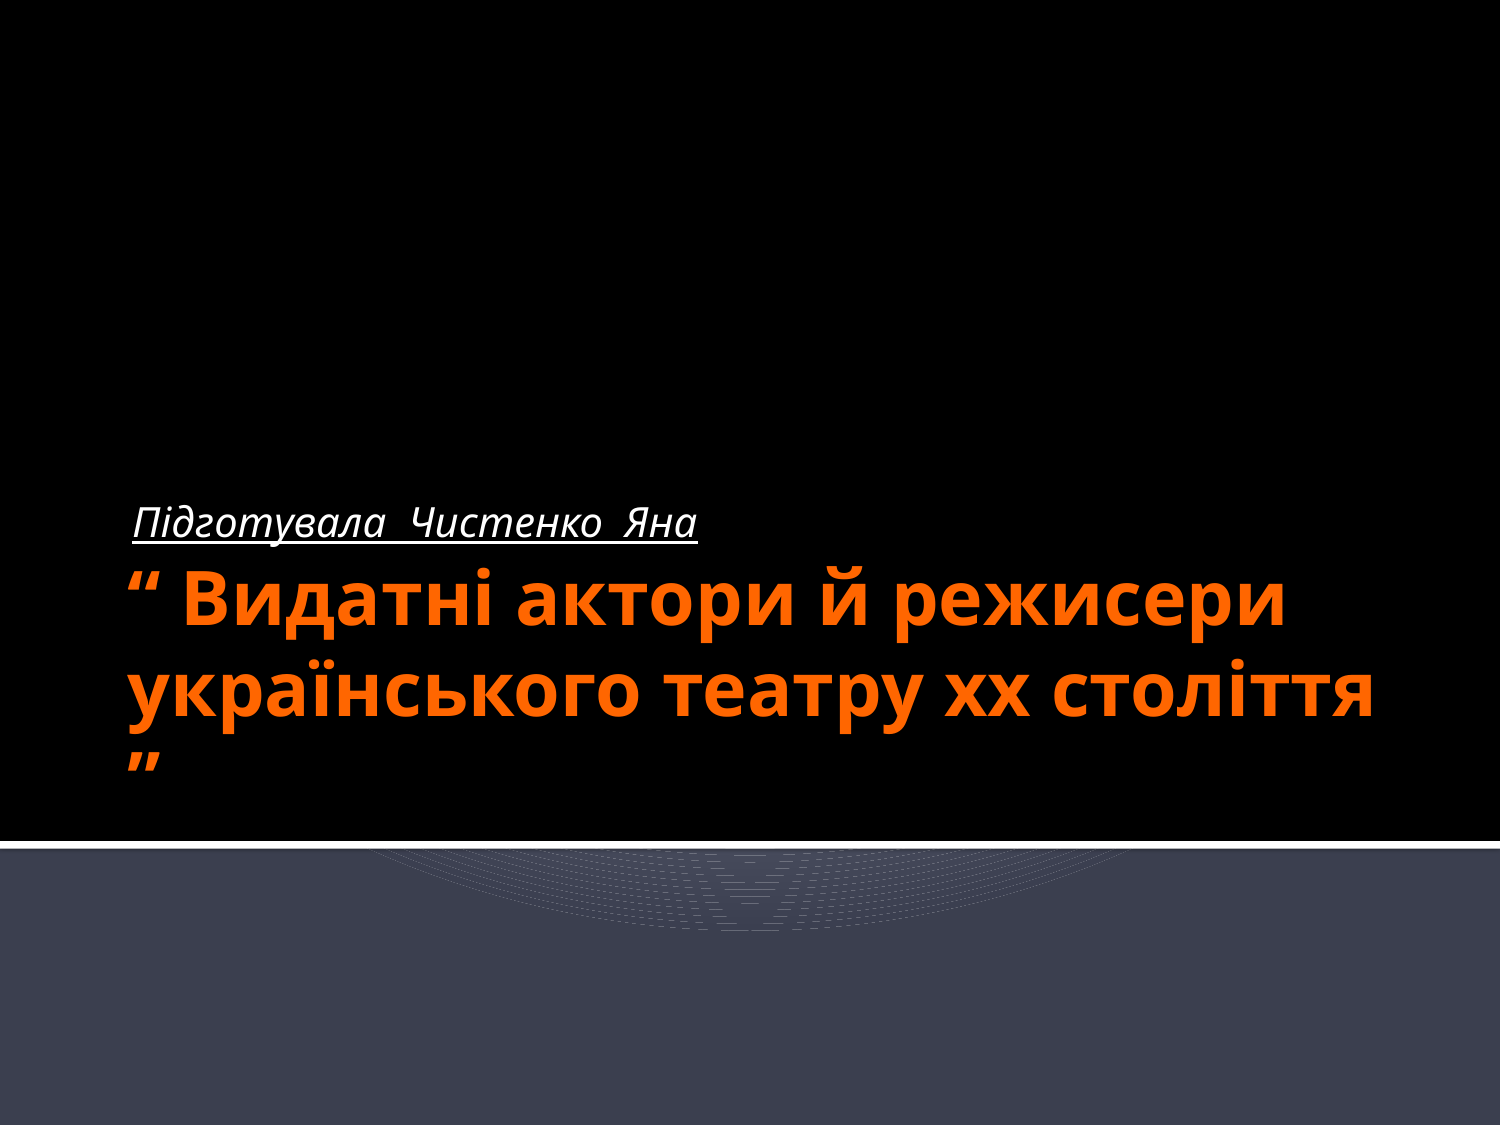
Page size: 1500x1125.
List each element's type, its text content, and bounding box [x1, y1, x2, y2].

subtitle Підготувала Чистенко Яна [112, 299, 1438, 546]
title “ Видатні актори й режисери українського театру хх століття ” [112, 550, 1438, 825]
